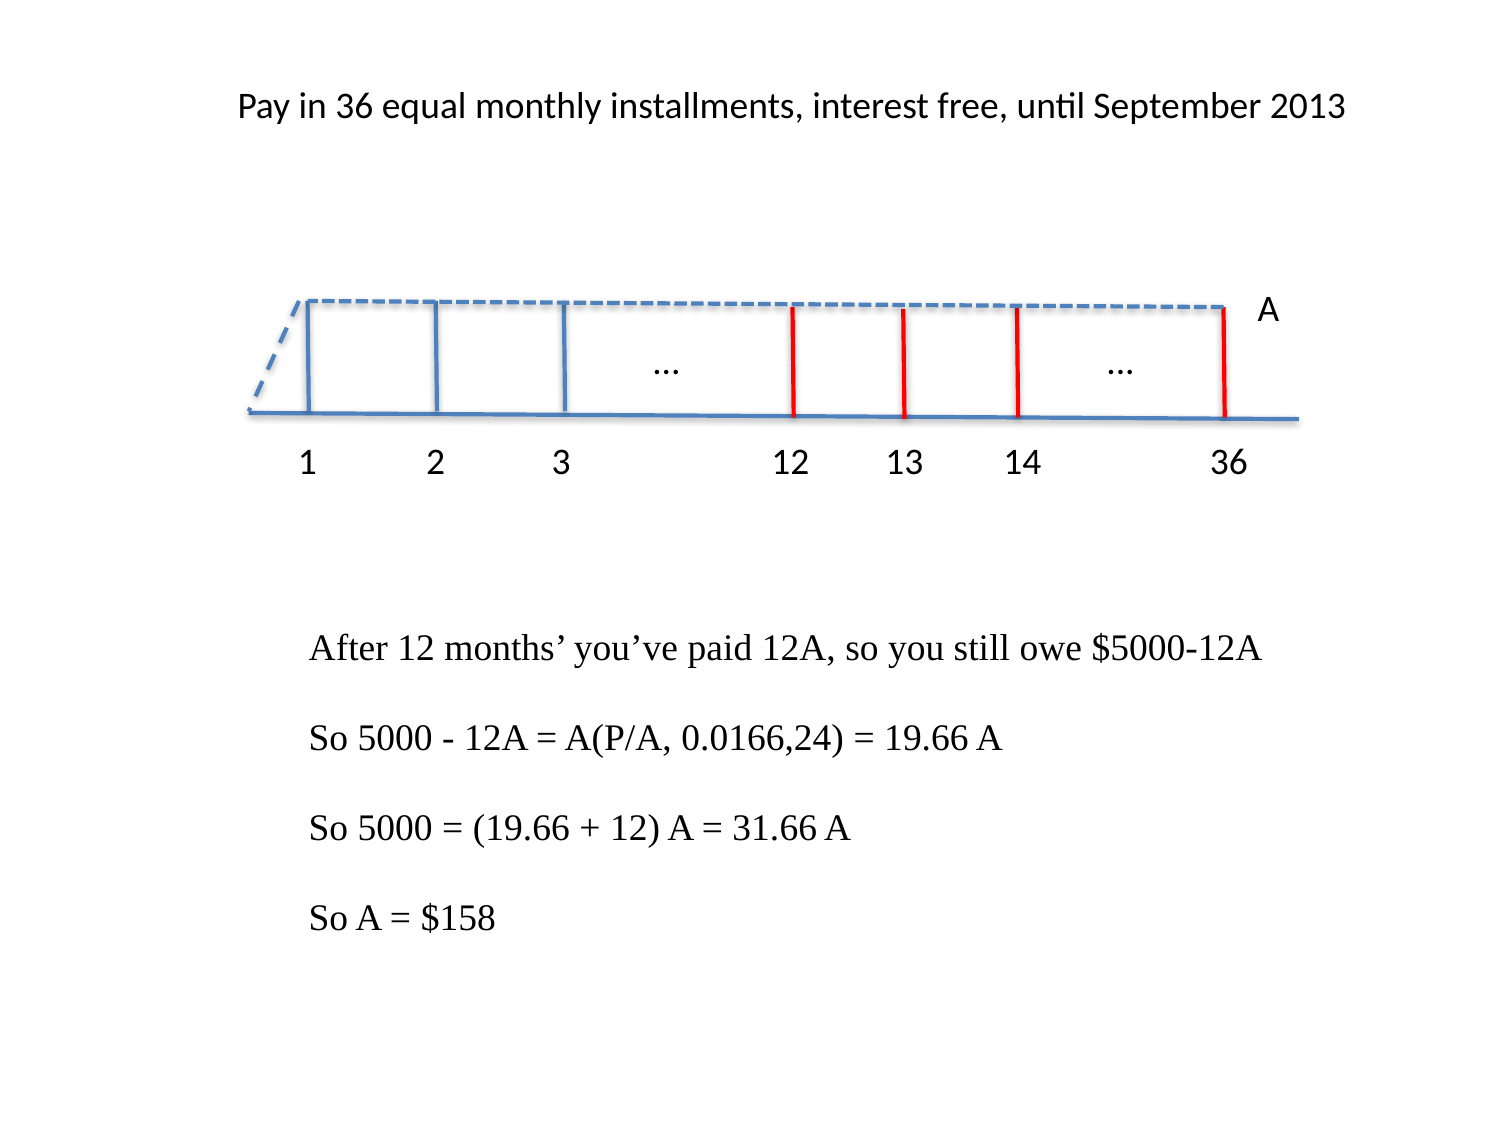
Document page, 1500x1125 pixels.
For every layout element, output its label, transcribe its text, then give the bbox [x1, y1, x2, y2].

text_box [298, 412, 788, 420]
text_box A [1242, 276, 1295, 337]
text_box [908, 412, 1012, 420]
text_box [307, 300, 1224, 308]
text_box Pay in 36 equal monthly installments, interest free, until September 2013 [222, 73, 1363, 179]
text_box 13 [870, 430, 939, 490]
text_box 14 [988, 430, 1057, 490]
text_box 2 [411, 429, 461, 490]
text_box 1 [283, 429, 332, 490]
text_box ... [637, 329, 696, 390]
text_box 36 [1195, 430, 1268, 490]
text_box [799, 412, 897, 420]
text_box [248, 300, 300, 412]
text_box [1230, 412, 1300, 420]
text_box 12 [756, 429, 829, 490]
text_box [1023, 412, 1219, 420]
text_box After 12 months’ you’ve paid 12A, so you still owe $5000-12A So 5000 - 12A = A(P/A, 0.0166,24) = 19.66 A So 5000 = (19.66 + 12) A = 31.66 A So A = $158 [294, 615, 1279, 945]
text_box ... [1091, 329, 1150, 390]
text_box 3 [536, 430, 594, 490]
